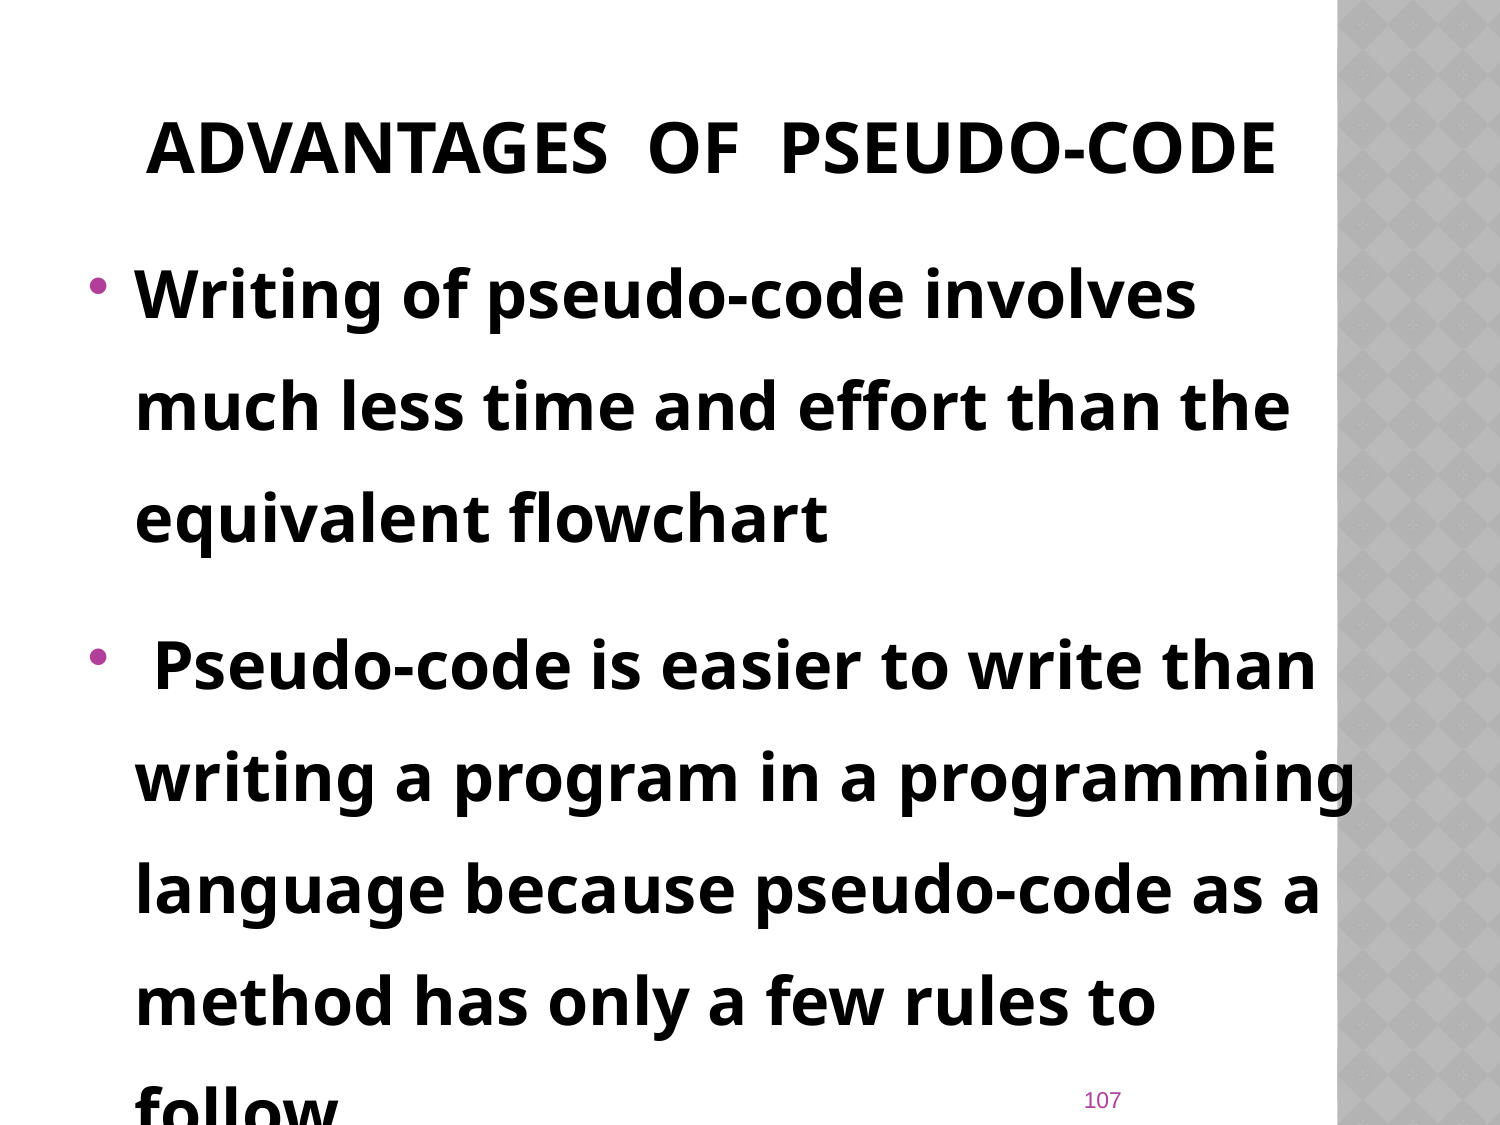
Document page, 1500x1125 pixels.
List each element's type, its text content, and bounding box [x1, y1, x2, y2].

list Writing of pseudo-code involves much less time and effort than the equivalent flowchart Pseudo-code is easier to write than writing a program in a programming language because pseudo-code as a method has only a few rules to follow [75, 212, 1388, 1050]
title Advantages of Pseudo-Code [75, 50, 1350, 188]
slide_number 107 [1025, 1075, 1123, 1113]
